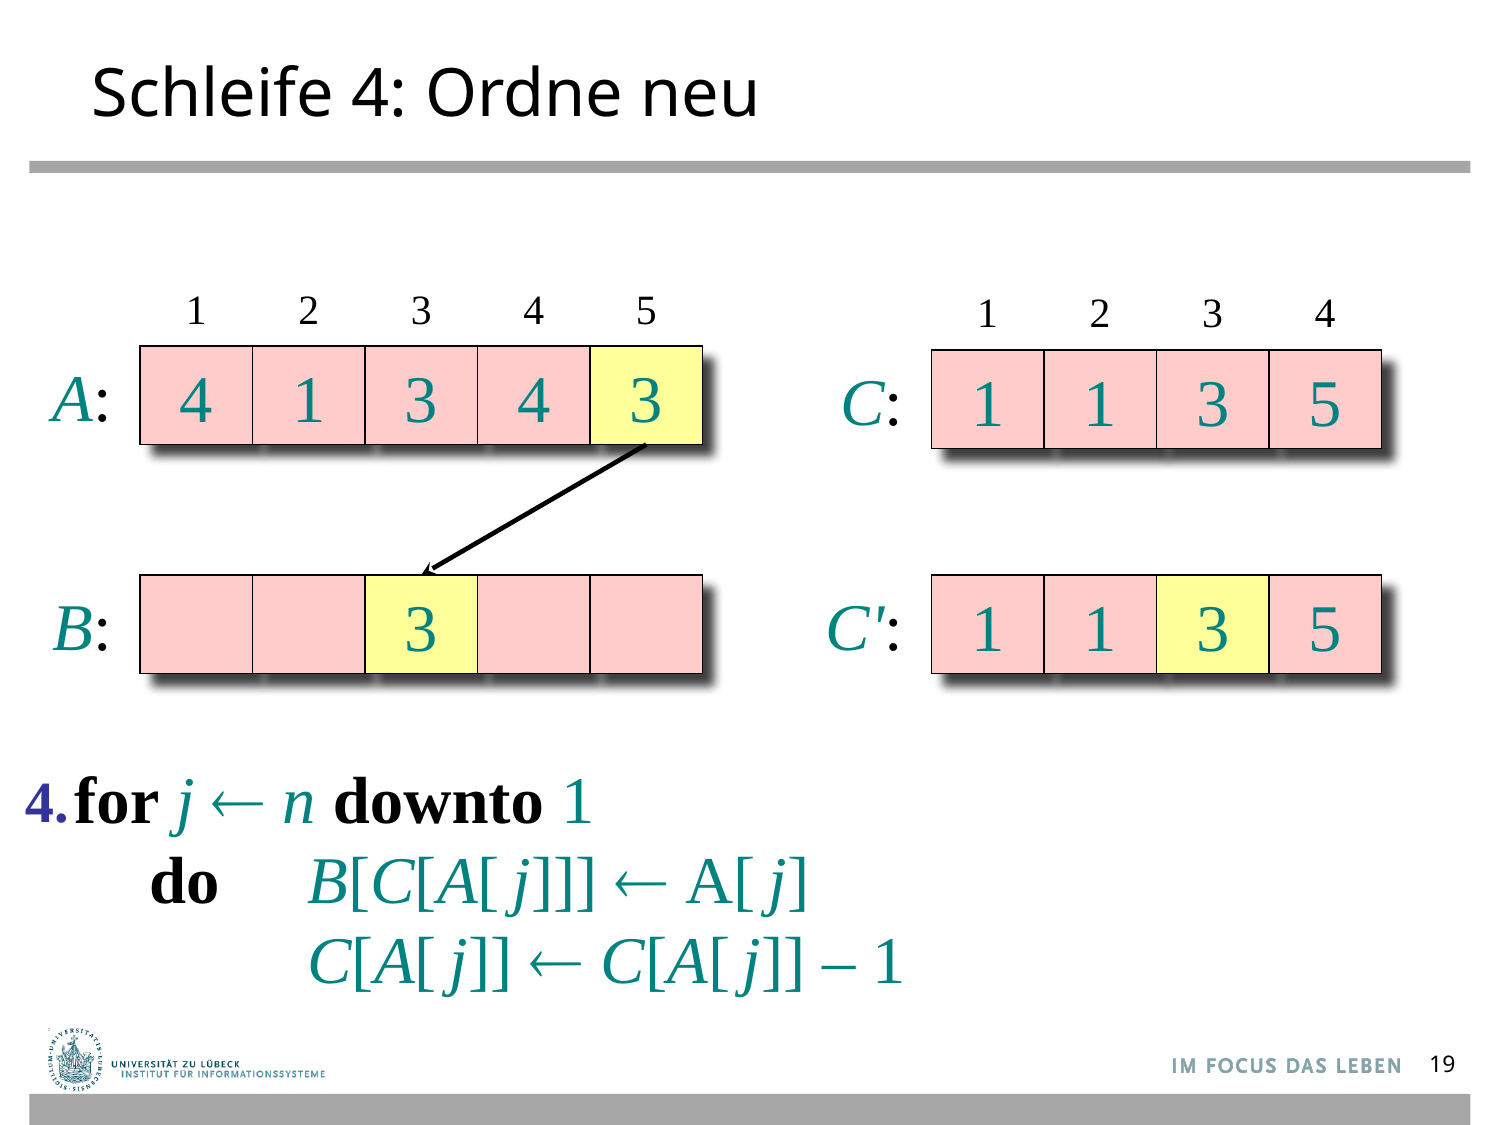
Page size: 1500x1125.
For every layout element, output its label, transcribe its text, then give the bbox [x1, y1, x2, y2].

text_box 3 [1187, 278, 1239, 344]
text_box 3 [1156, 575, 1269, 674]
text_box 1 [931, 350, 1044, 449]
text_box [421, 444, 647, 576]
text_box [252, 575, 365, 674]
text_box 1 [1044, 350, 1156, 449]
text_box [140, 575, 252, 674]
text_box 1 [1044, 575, 1156, 674]
text_box 3 [1156, 350, 1269, 449]
title Schleife 4: Ordne neu [76, 42, 1427, 126]
text_box A: [37, 347, 127, 443]
text_box 5 [1269, 575, 1382, 674]
text_box 3 [395, 275, 447, 340]
text_box 5 [1269, 350, 1382, 449]
text_box for j  n downto 1 do B[C[A[ j]]]  A[ j] C[A[ j]]  C[A[ j]] – 1 [59, 749, 1441, 1005]
text_box 4 [477, 346, 590, 442]
text_box 2 [283, 275, 335, 340]
text_box 4 [1299, 278, 1351, 344]
text_box 3 [590, 346, 703, 445]
text_box 5 [620, 275, 672, 340]
text_box [477, 584, 590, 674]
text_box 1 [252, 346, 365, 445]
text_box C': [810, 576, 918, 672]
slide_number 19 [1305, 1050, 1471, 1083]
text_box 4 [140, 346, 252, 445]
text_box 2 [1074, 278, 1126, 344]
text_box B: [37, 576, 127, 672]
text_box 1 [170, 275, 222, 340]
text_box 3 [365, 575, 477, 674]
text_box 3 [365, 346, 477, 445]
text_box [590, 575, 703, 674]
text_box 4 [508, 275, 560, 340]
text_box 1 [931, 575, 1044, 674]
text_box C: [825, 351, 918, 447]
text_box 1 [962, 278, 1014, 344]
picture [1173, 1058, 1305, 1073]
text_box 4. [10, 757, 152, 842]
